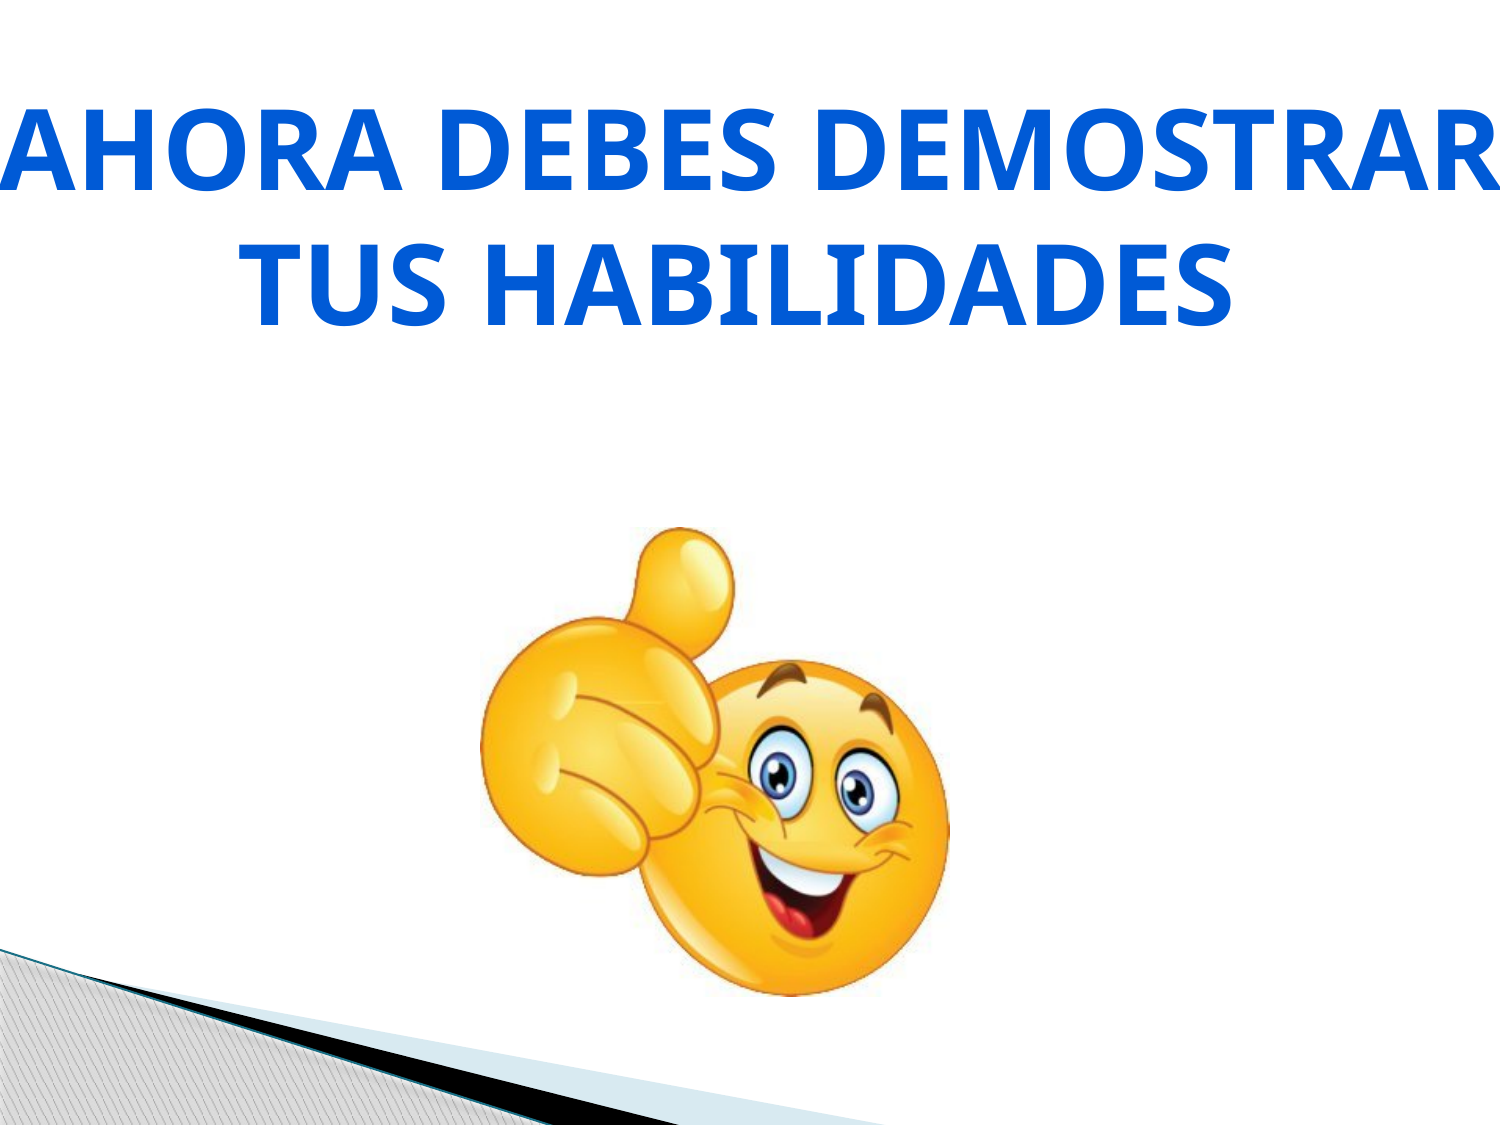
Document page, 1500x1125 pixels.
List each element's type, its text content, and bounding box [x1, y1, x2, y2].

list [480, 527, 950, 997]
text_box Ahora debes demostrar tus habilidades [0, 70, 1500, 356]
